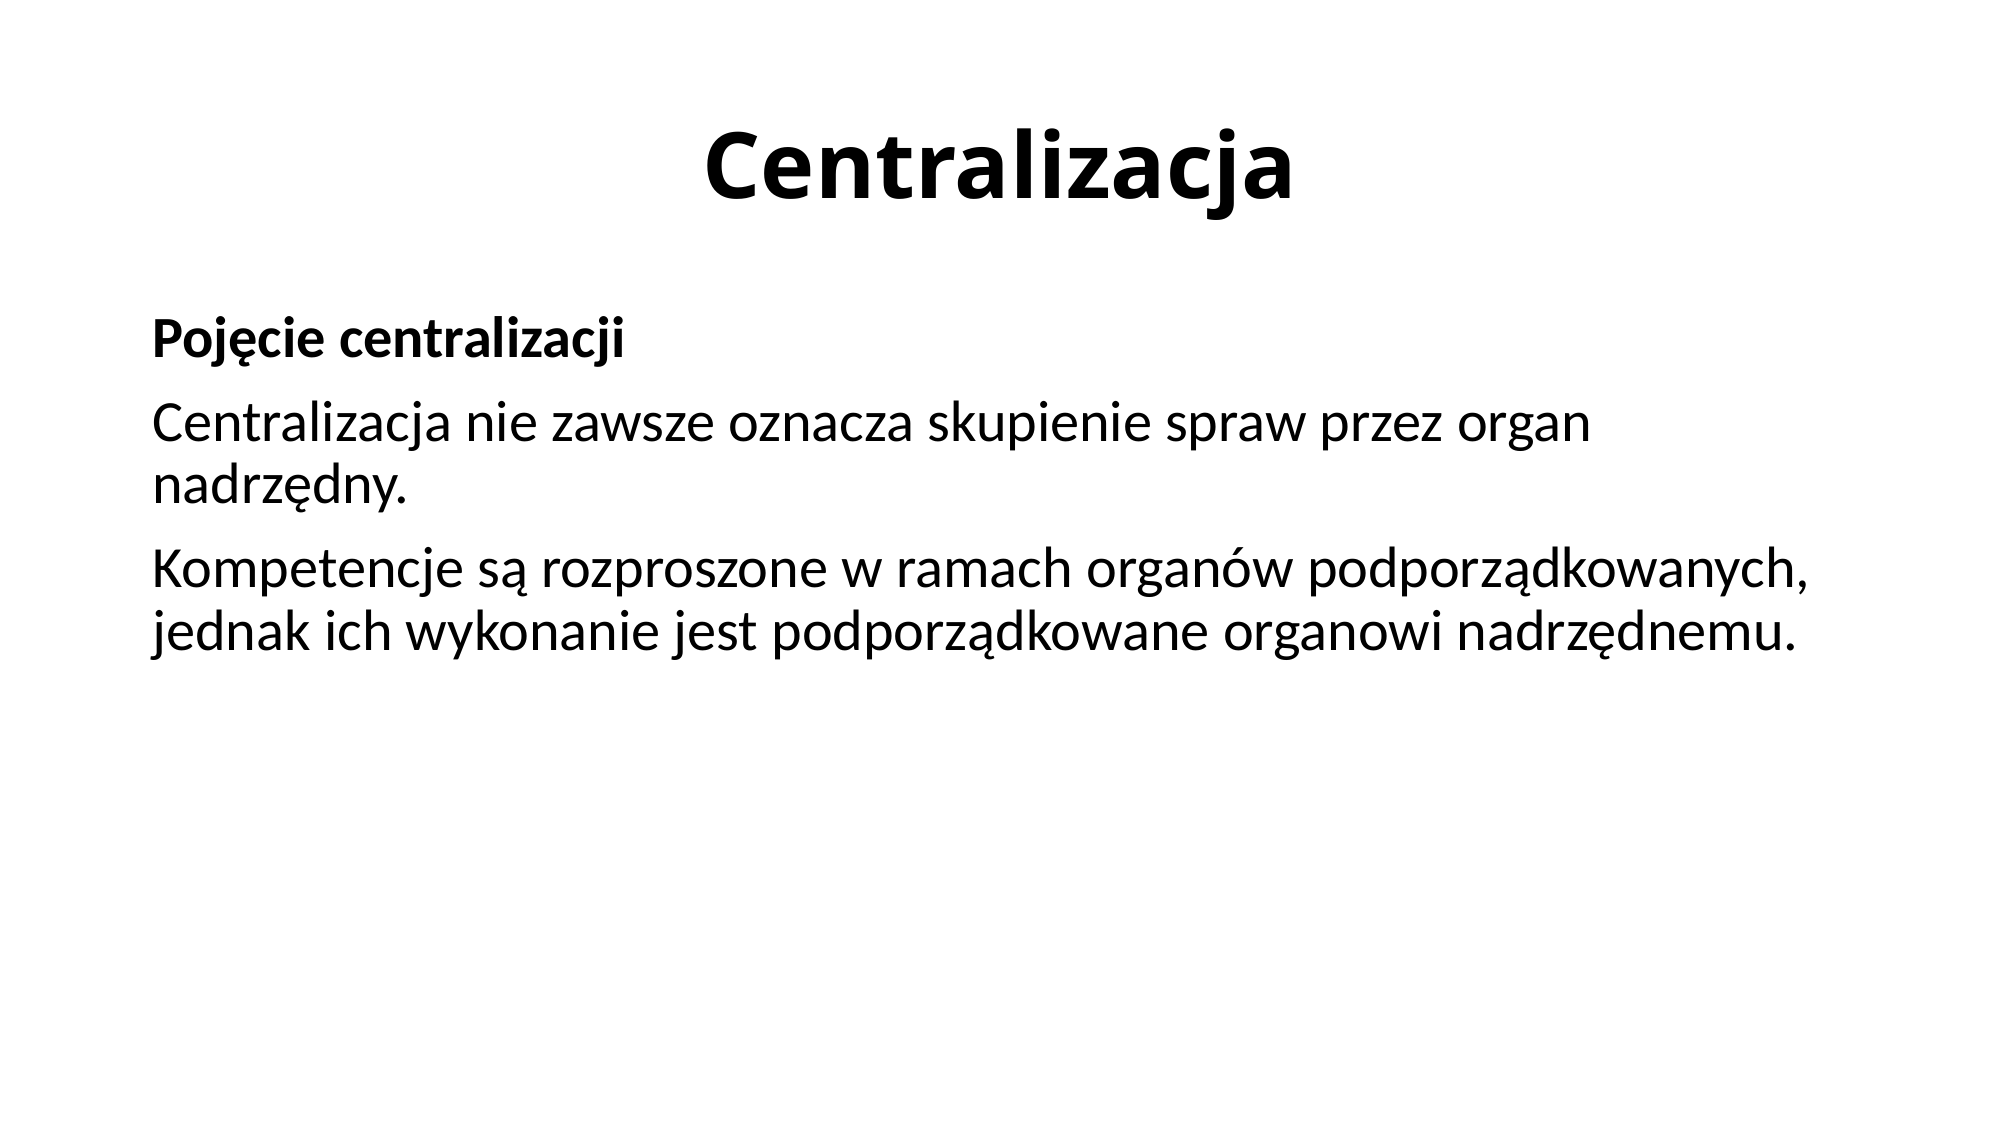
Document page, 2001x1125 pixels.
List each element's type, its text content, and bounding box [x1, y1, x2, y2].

title Centralizacja [137, 59, 1863, 278]
list Pojęcie centralizacji Centralizacja nie zawsze oznacza skupienie spraw przez organ nadrzędny. Kompetencje są rozproszone w ramach organów podporządkowanych, jednak ich wykonanie jest podporządkowane organowi nadrzędnemu. [137, 299, 1863, 1014]
